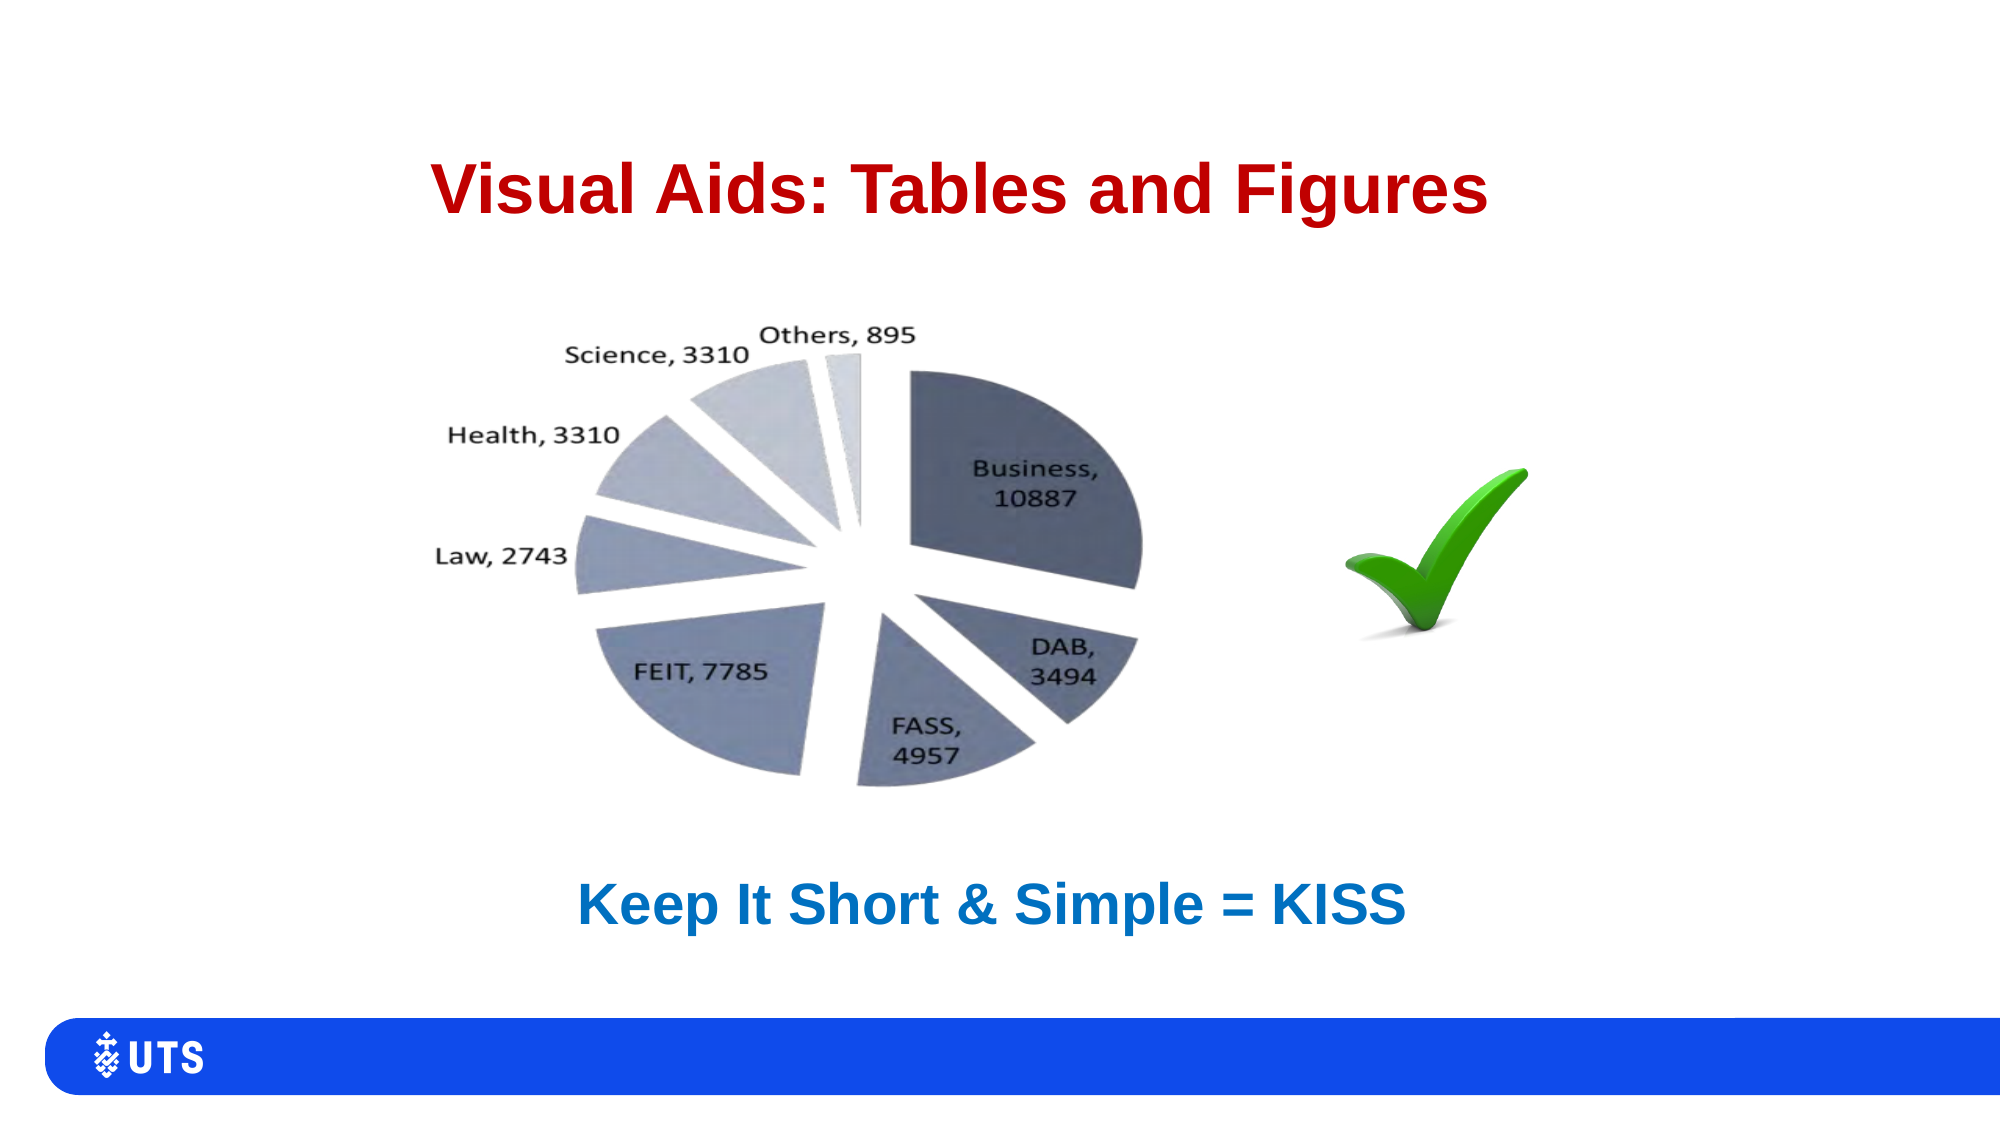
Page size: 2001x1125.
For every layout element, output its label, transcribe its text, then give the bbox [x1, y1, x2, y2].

title Visual Aids: Tables and Figures [113, 145, 1808, 310]
picture [356, 309, 1549, 810]
picture [94, 1031, 203, 1078]
list Keep It Short & Simple = KISS [562, 824, 1436, 953]
